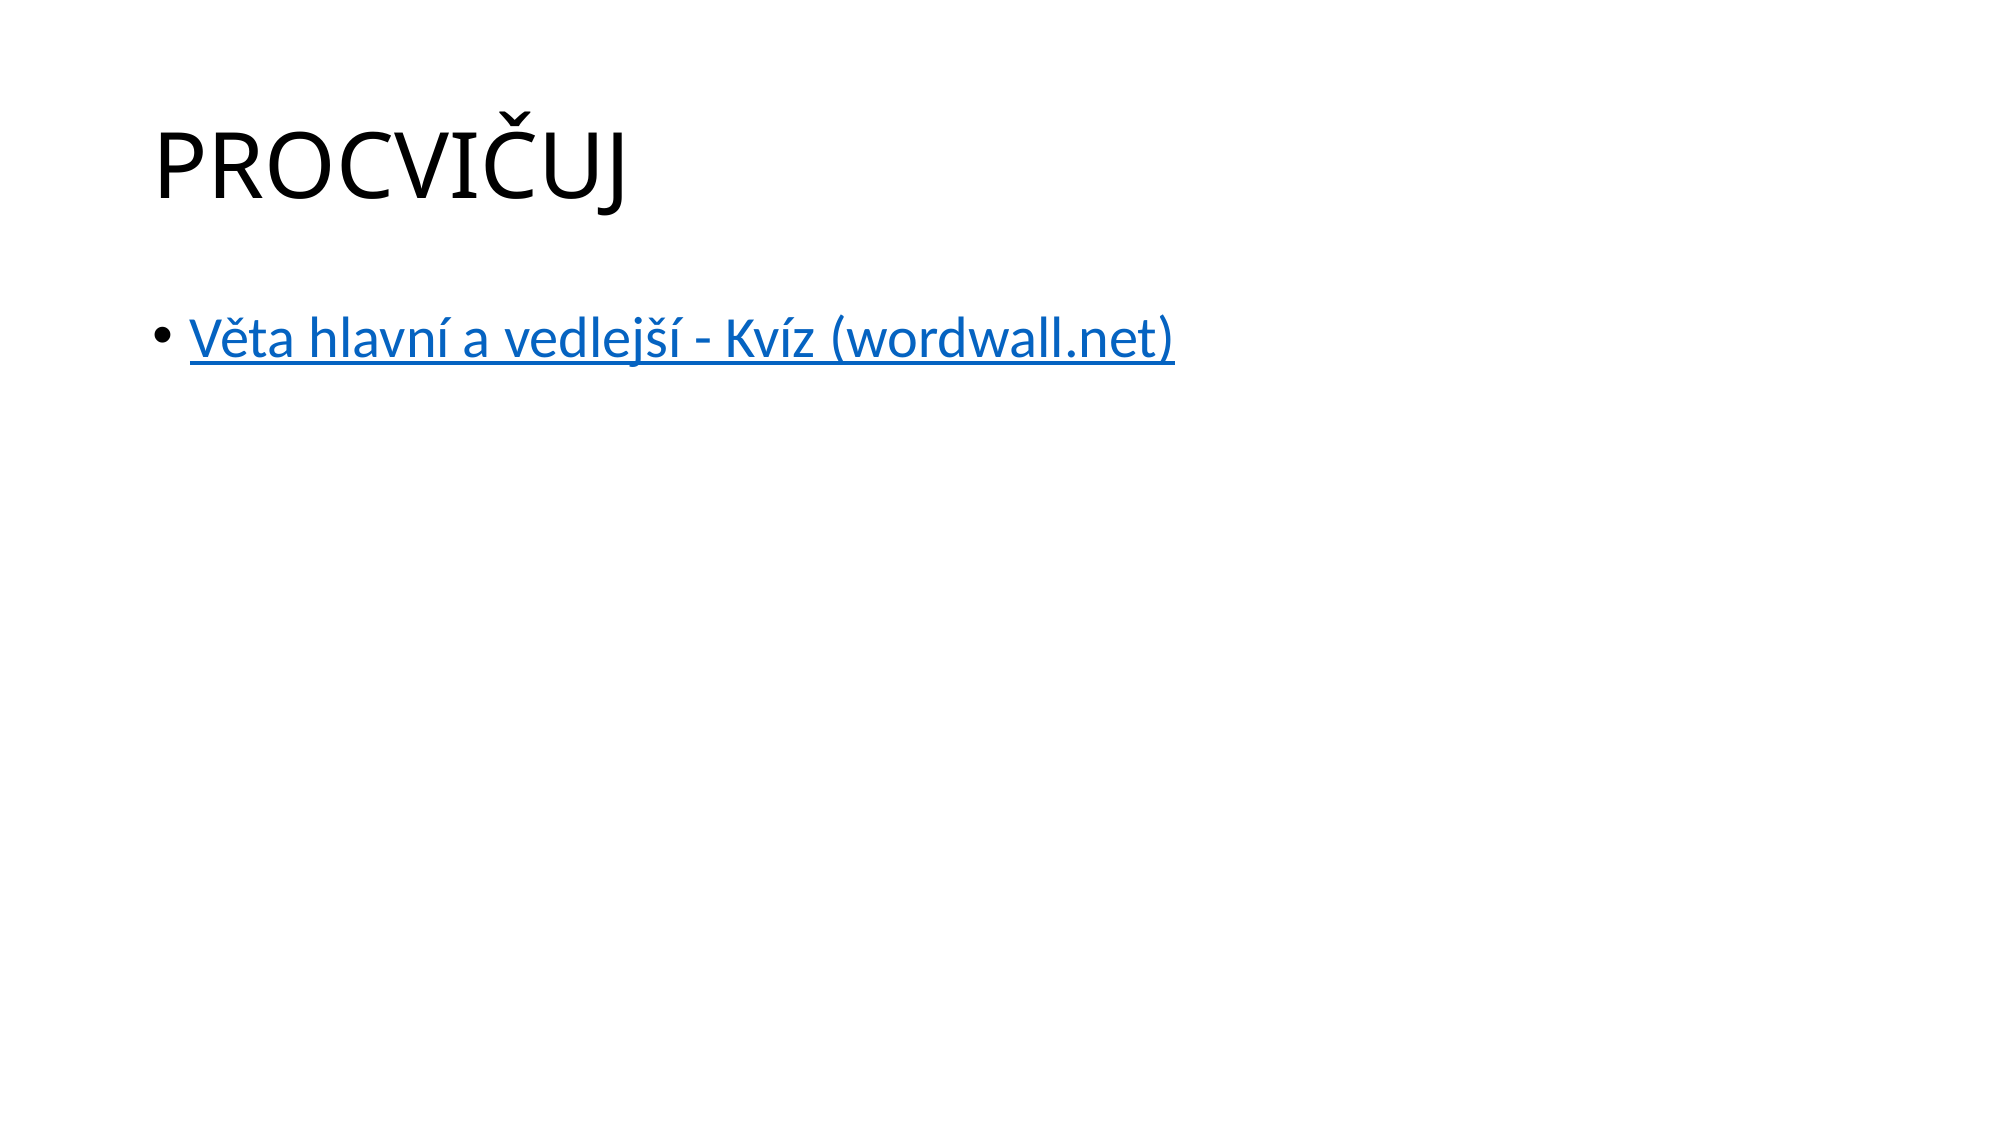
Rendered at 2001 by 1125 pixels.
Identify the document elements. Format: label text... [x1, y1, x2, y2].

title PROCVIČUJ [137, 59, 1863, 278]
list Věta hlavní a vedlejší - Kvíz (wordwall.net) [137, 299, 1863, 1014]
